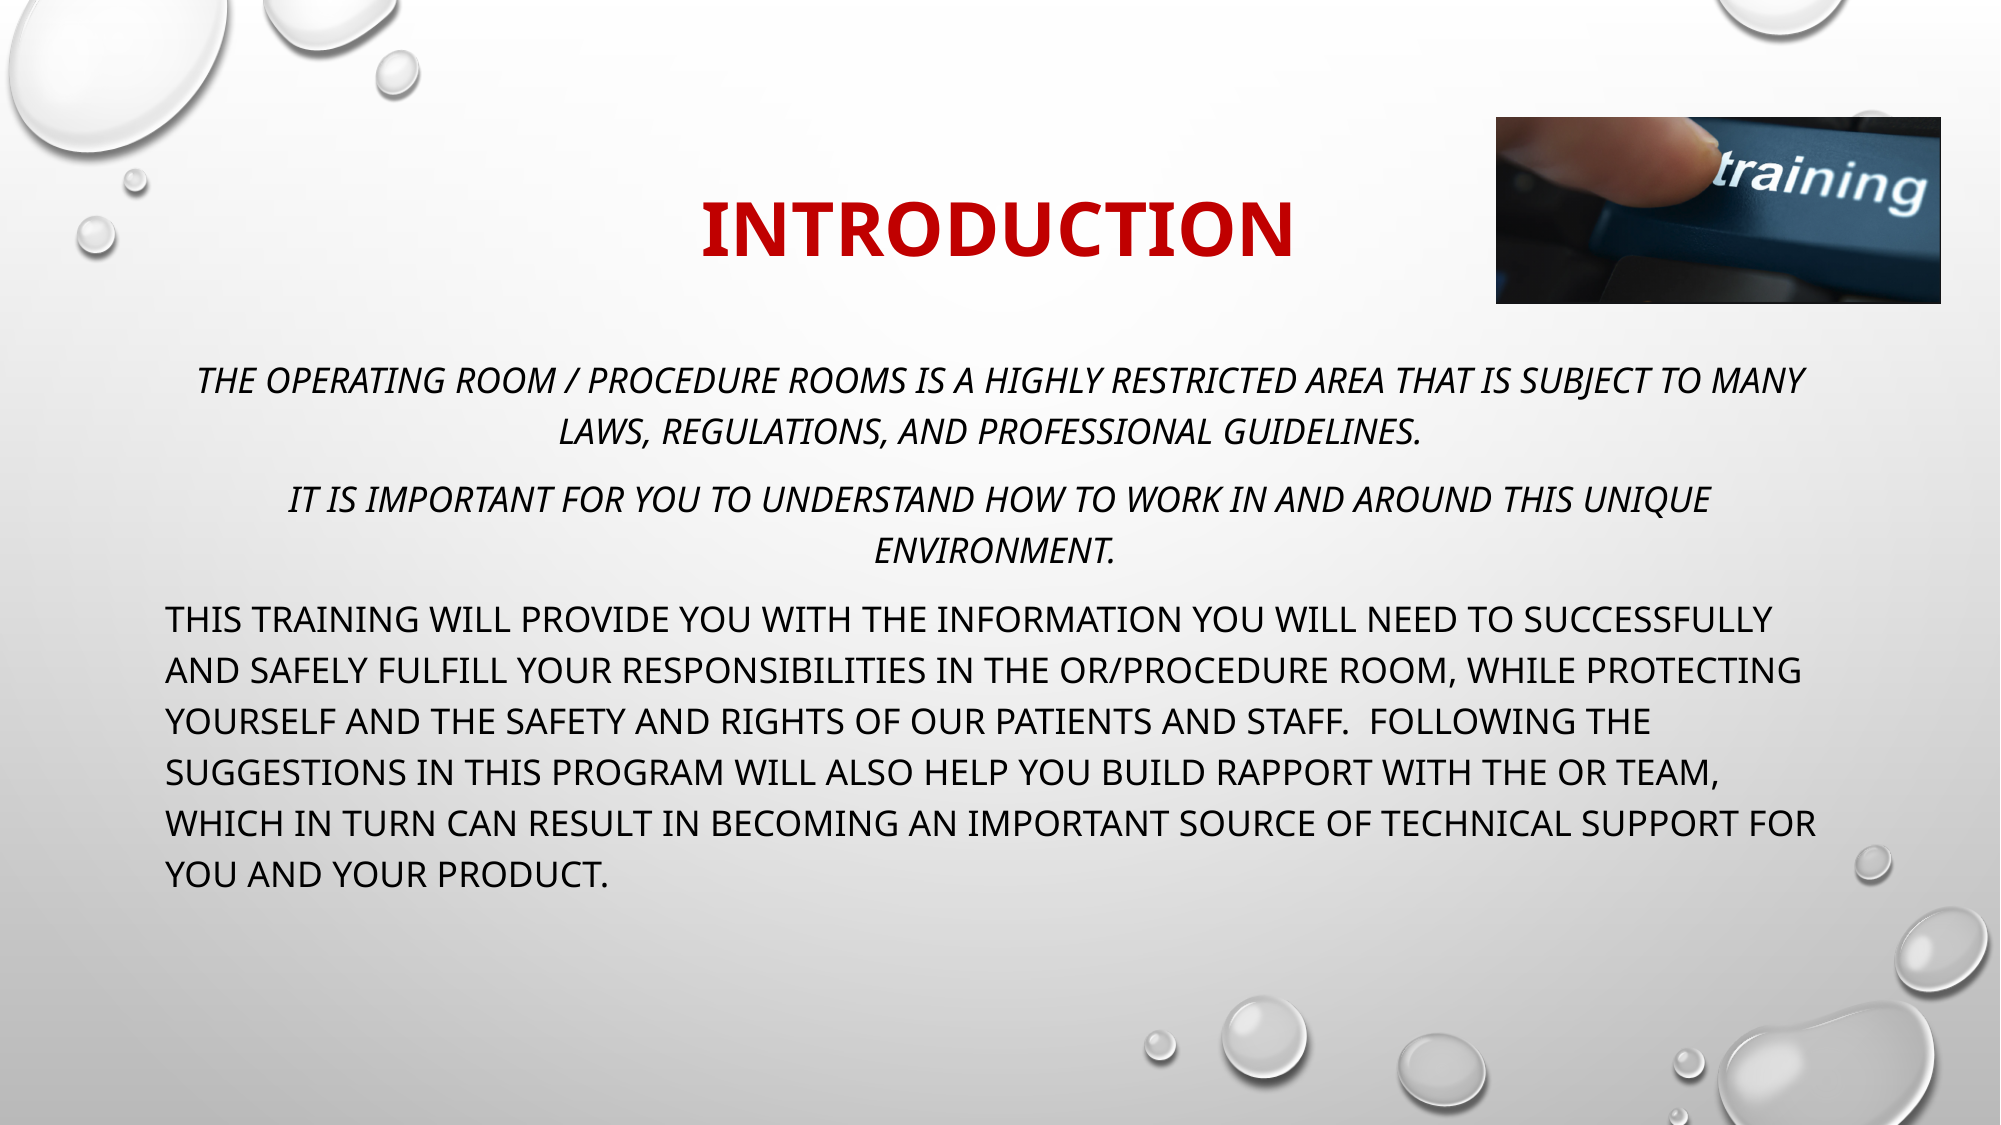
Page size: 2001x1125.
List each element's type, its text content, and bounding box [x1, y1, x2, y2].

title introduction [149, 101, 1851, 364]
list the operating room / PROCEDURE ROOMS is a highly restricted area that is subject to many laws, regulations, and professional guidelines. it is important for you to understand how to work in and around this unique environment. This training will provide you with the information you will need to successfully and safely fulfill your responsibilities in the OR/procedure room, while protecting yourself and the safety and rights of OUR patients and staff. Following the suggestions in this program will also help you build rapport with the OR team, which in turn can result in becoming an important source of technical support for you and your product. [150, 341, 1851, 904]
picture [0, 0, 2000, 1125]
